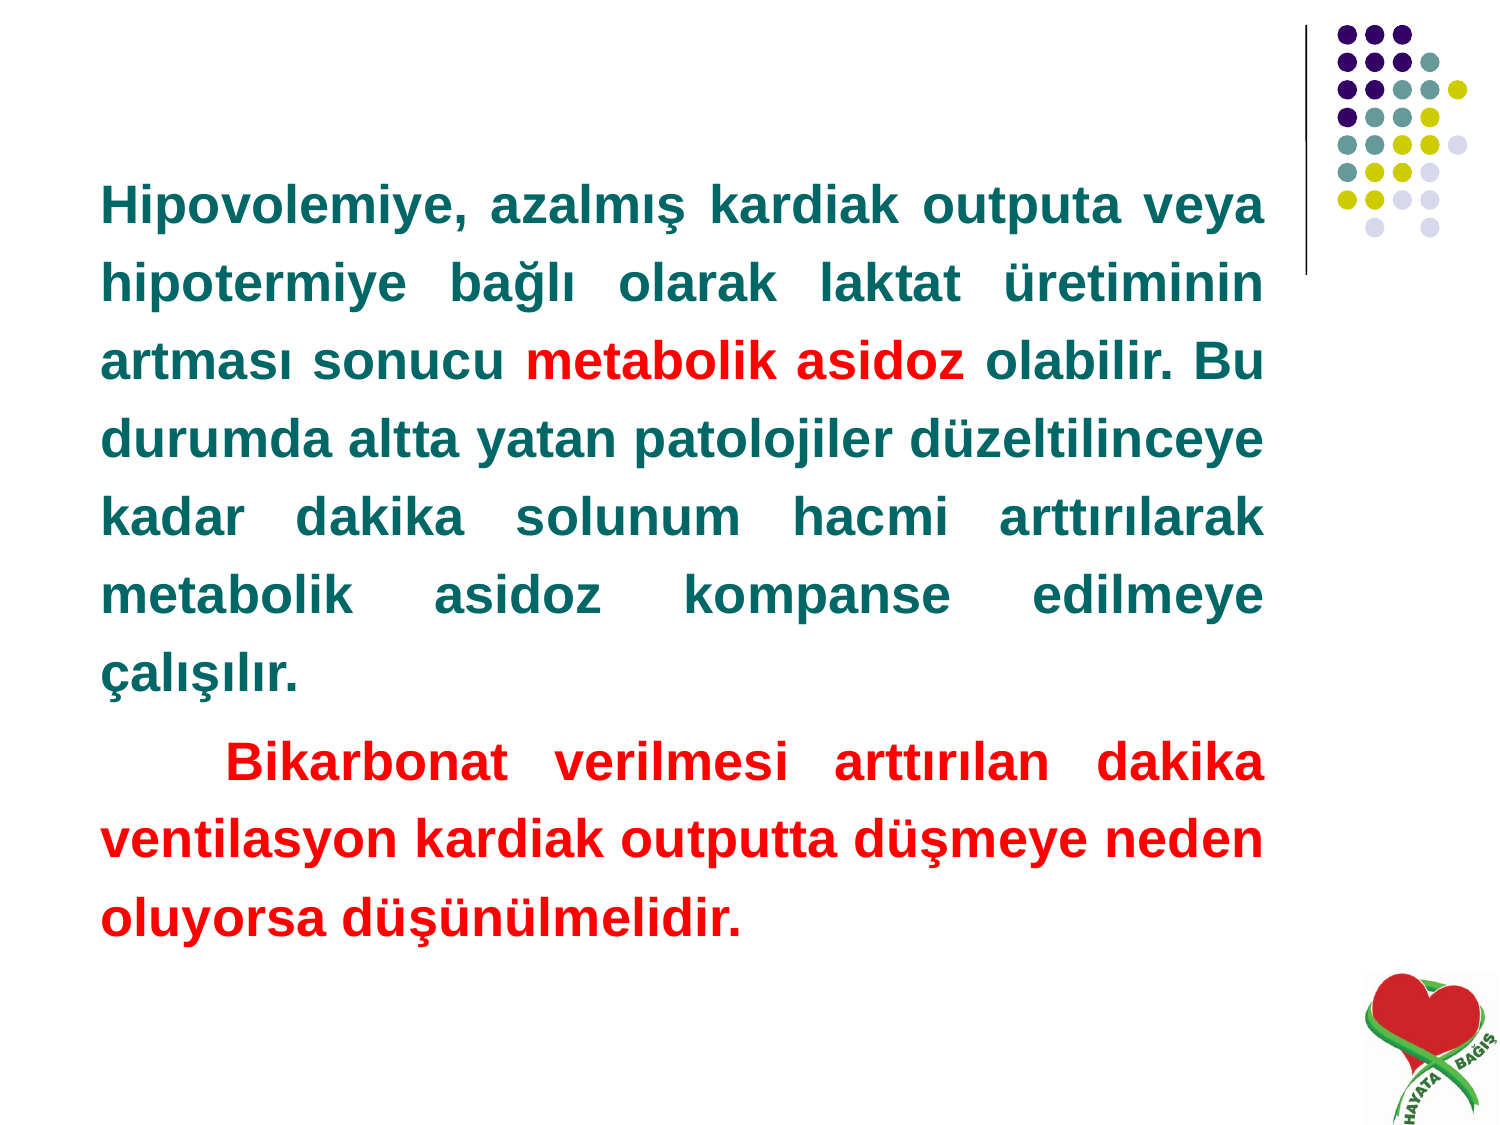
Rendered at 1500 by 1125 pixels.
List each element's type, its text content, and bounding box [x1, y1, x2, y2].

picture [1362, 973, 1500, 1125]
list Hipovolemiye, azalmış kardiak outputa veya hipotermiye bağlı olarak laktat üretiminin artması sonucu metabolik asidoz olabilir. Bu durumda altta yatan patolojiler düzeltilinceye kadar dakika solunum hacmi arttırılarak metabolik asidoz kompanse edilmeye çalışılır. Bikarbonat verilmesi arttırılan dakika ventilasyon kardiak outputta düşmeye neden oluyorsa düşünülmelidir. [29, 148, 1282, 842]
